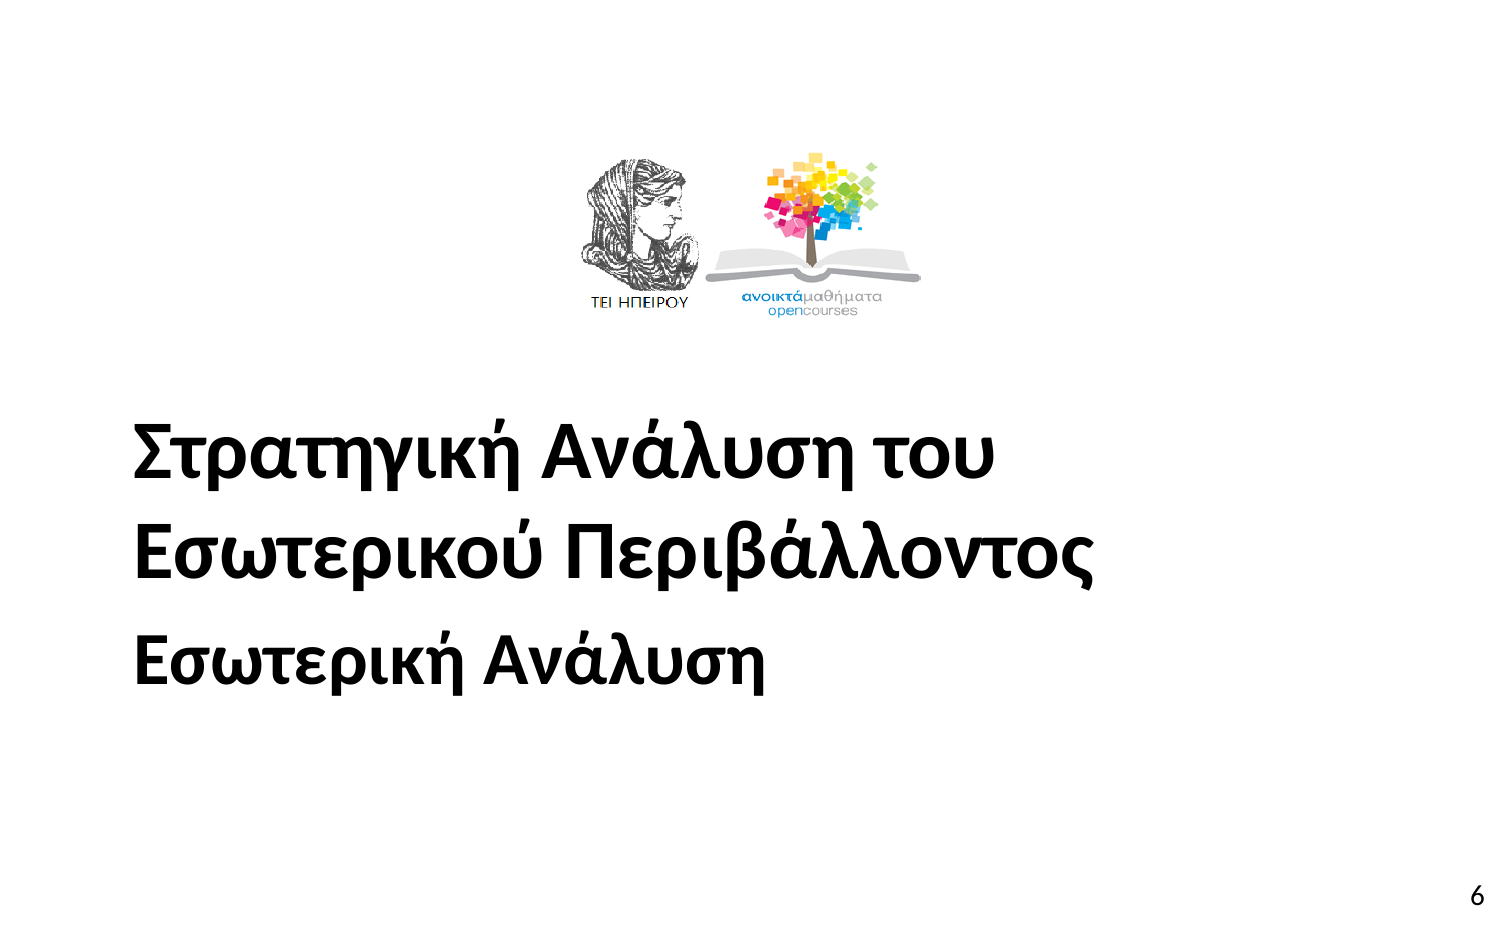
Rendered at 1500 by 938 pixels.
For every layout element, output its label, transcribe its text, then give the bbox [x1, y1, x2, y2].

slide_number 6 [1149, 868, 1500, 919]
picture [568, 149, 932, 319]
title Εσωτερική Ανάλυση [118, 603, 1394, 789]
list Στρατηγική Ανάλυση του Εσωτερικού Περιβάλλοντος [118, 397, 1394, 603]
